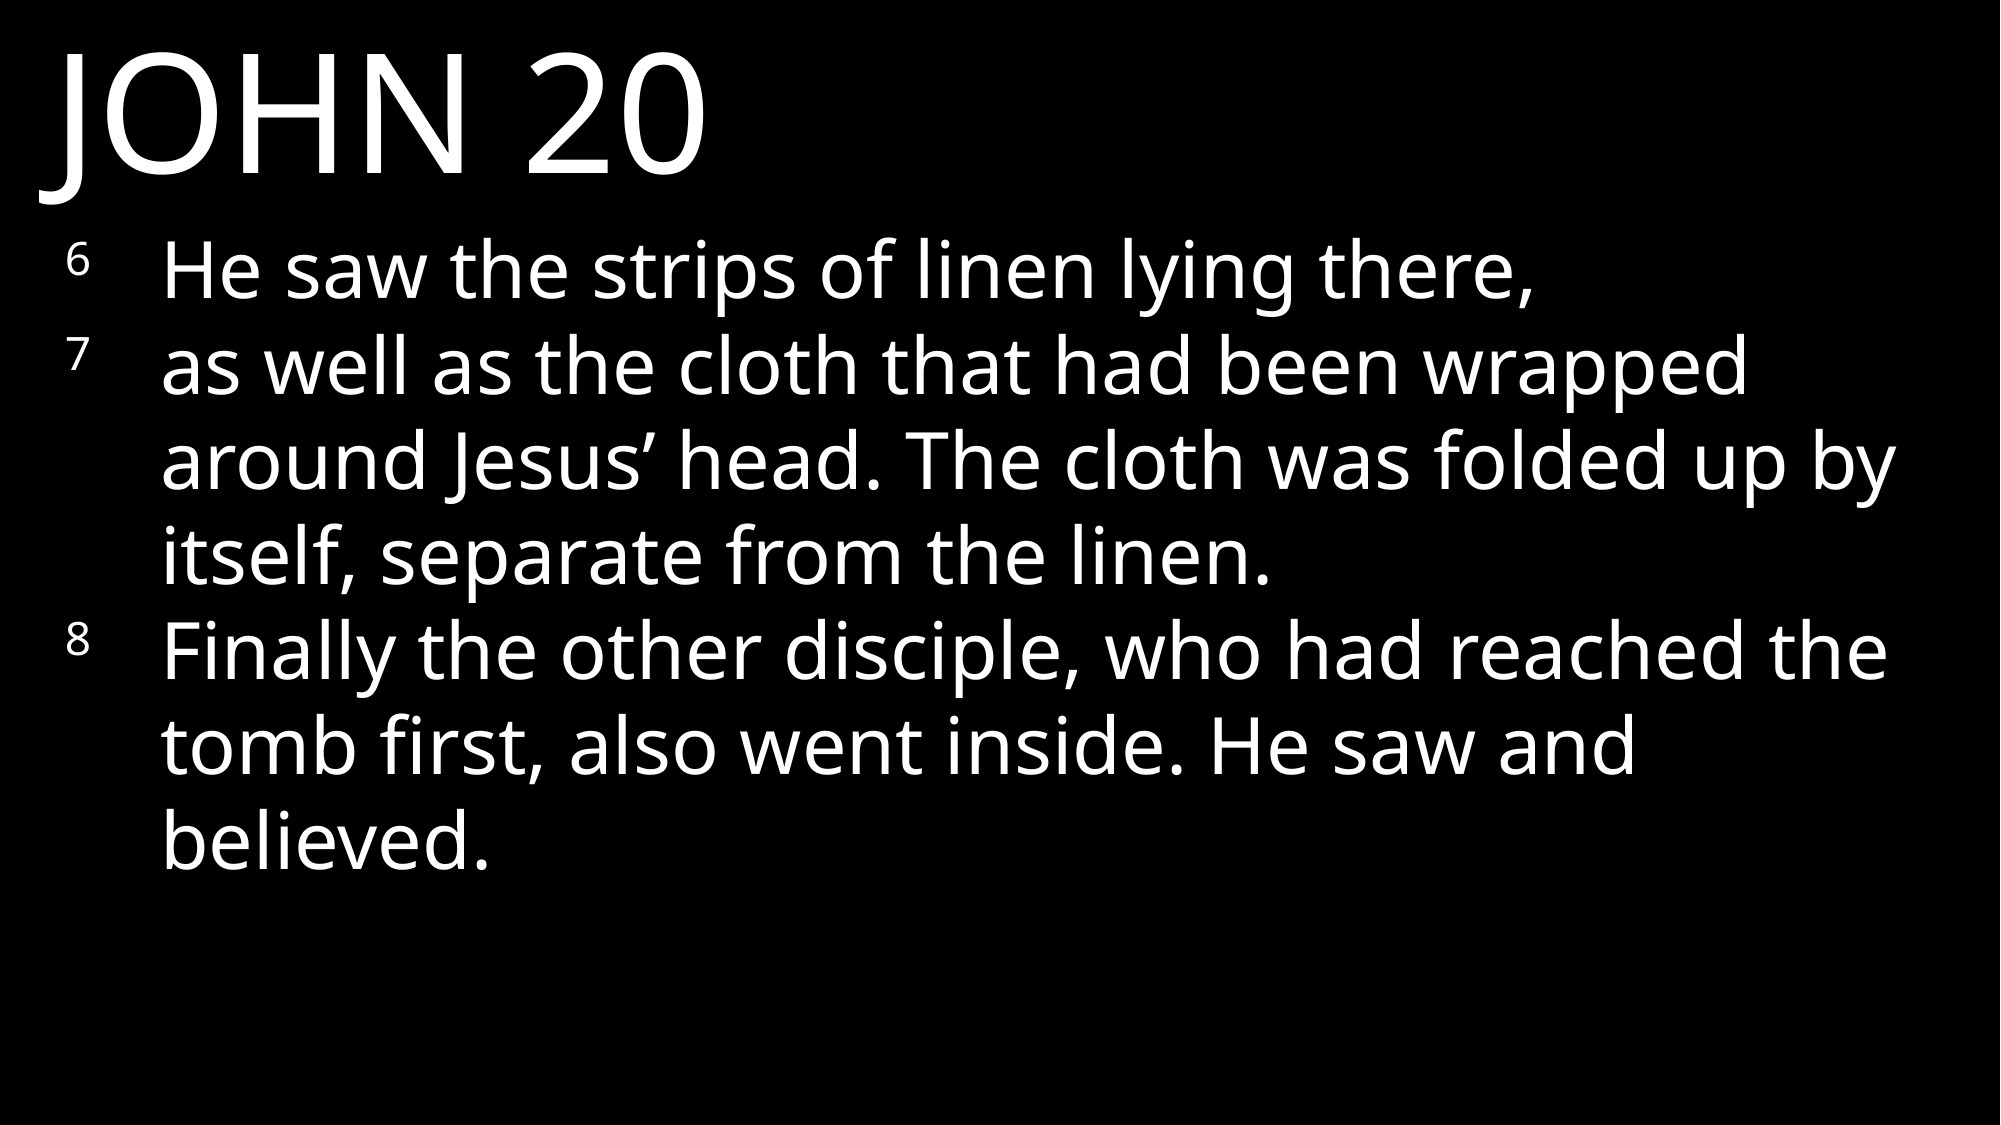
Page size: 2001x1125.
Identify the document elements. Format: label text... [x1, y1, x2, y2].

text_box 6 He saw the strips of linen lying there, 7 as well as the cloth that had been wrapped around Jesus’ head. The cloth was folded up by itself, separate from the linen. 8 Finally the other disciple, who had reached the tomb first, also went inside. He saw and believed. [49, 212, 1943, 893]
text_box JOHN 20 [37, 0, 1838, 215]
